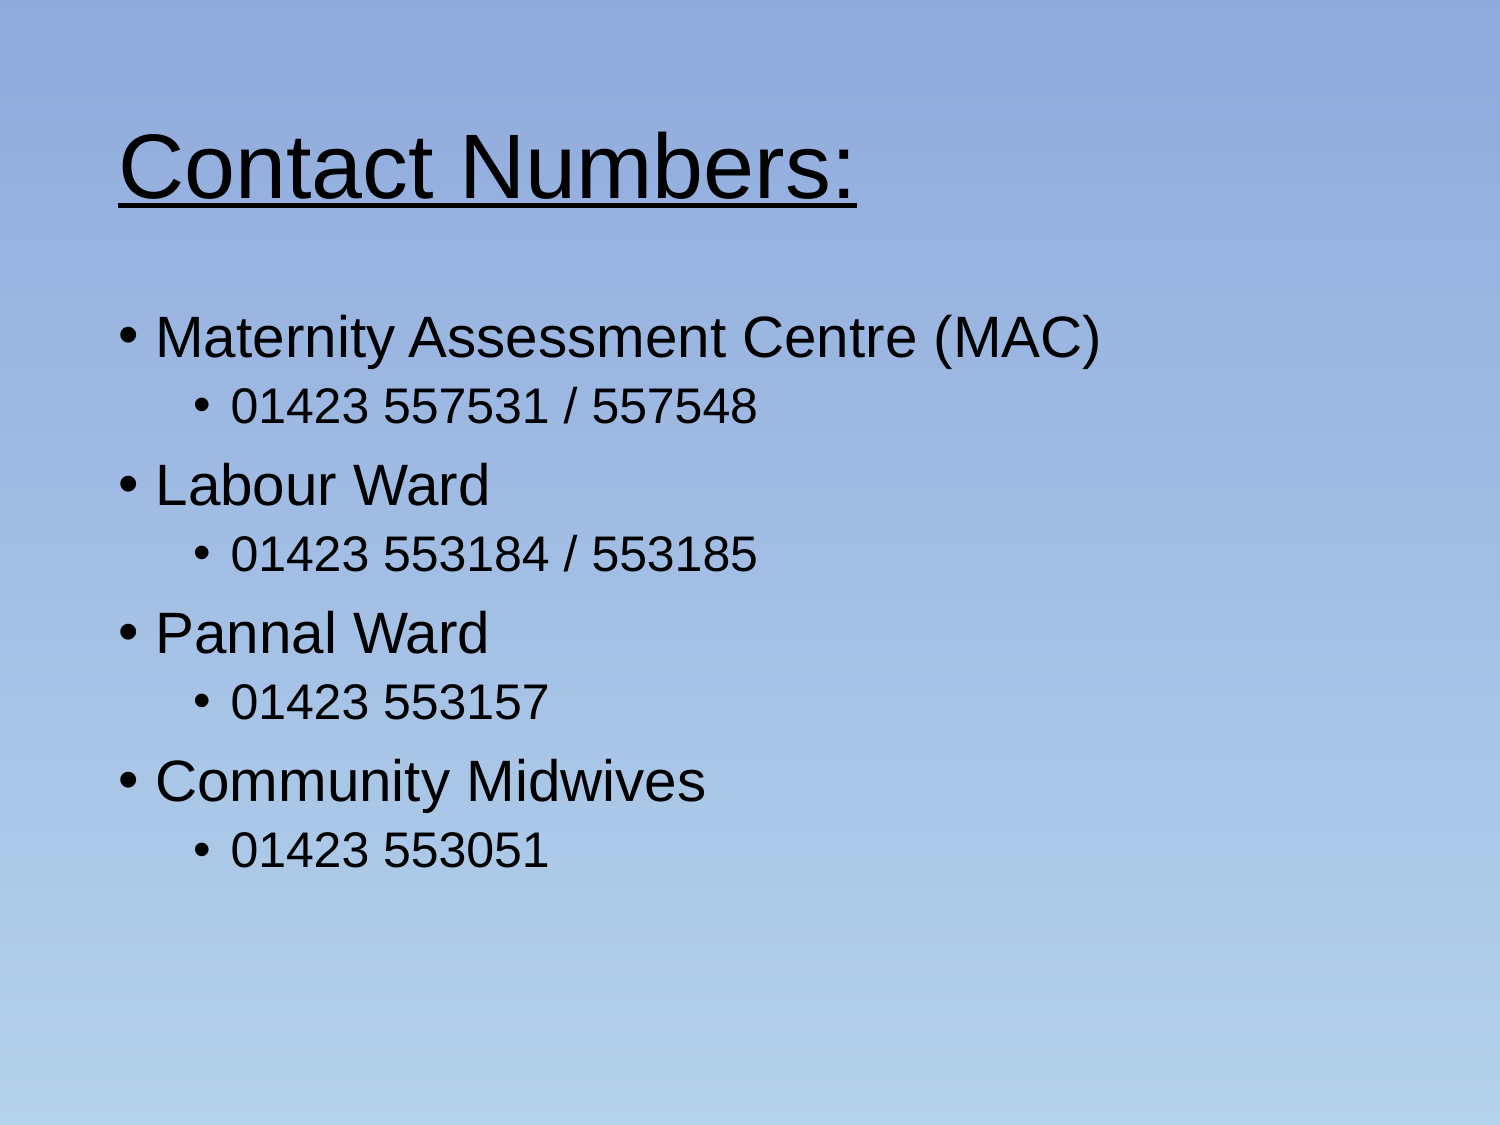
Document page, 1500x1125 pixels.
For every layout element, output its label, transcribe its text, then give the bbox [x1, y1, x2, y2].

list Maternity Assessment Centre (MAC) 01423 557531 / 557548 Labour Ward 01423 553184 / 553185 Pannal Ward 01423 553157 Community Midwives 01423 553051 [103, 299, 1397, 1014]
title Contact Numbers: [103, 59, 1397, 278]
